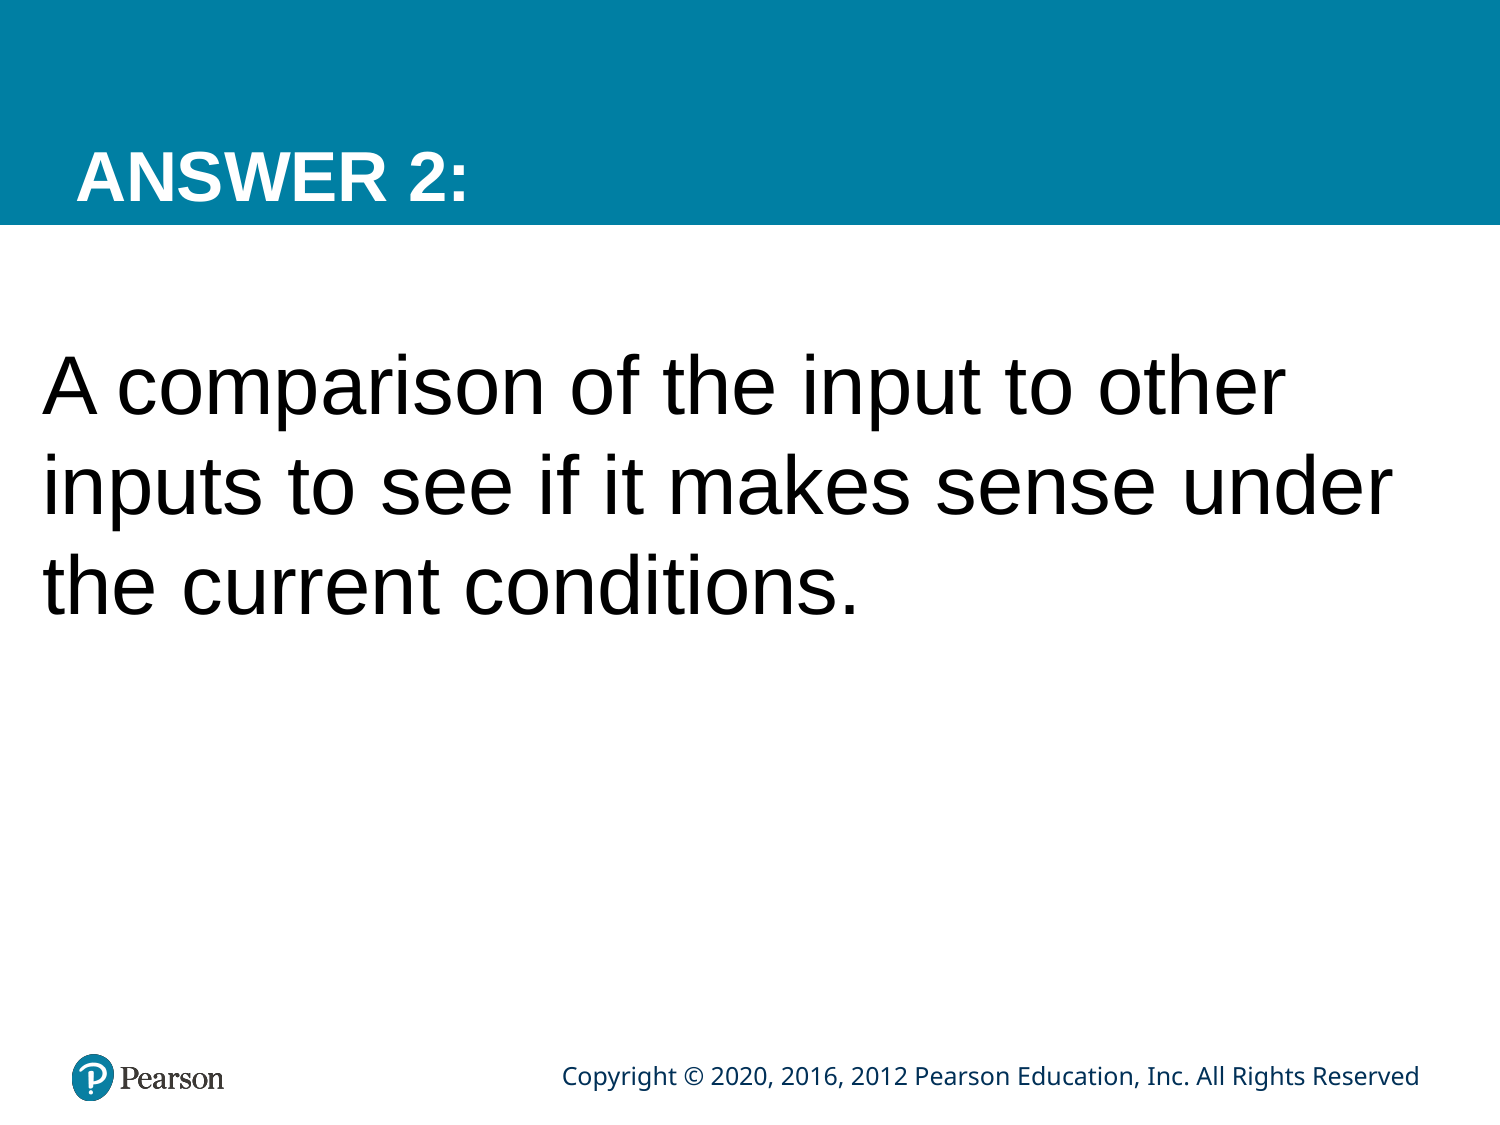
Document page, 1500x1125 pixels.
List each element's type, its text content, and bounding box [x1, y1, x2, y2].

title ANSWER 2: [75, 35, 1425, 216]
text_box A comparison of the input to other inputs to see if it makes sense under the current conditions. [27, 324, 1428, 639]
picture [98, 1054, 224, 1101]
picture [80, 1063, 106, 1088]
picture [72, 1054, 87, 1070]
picture [72, 1088, 83, 1101]
